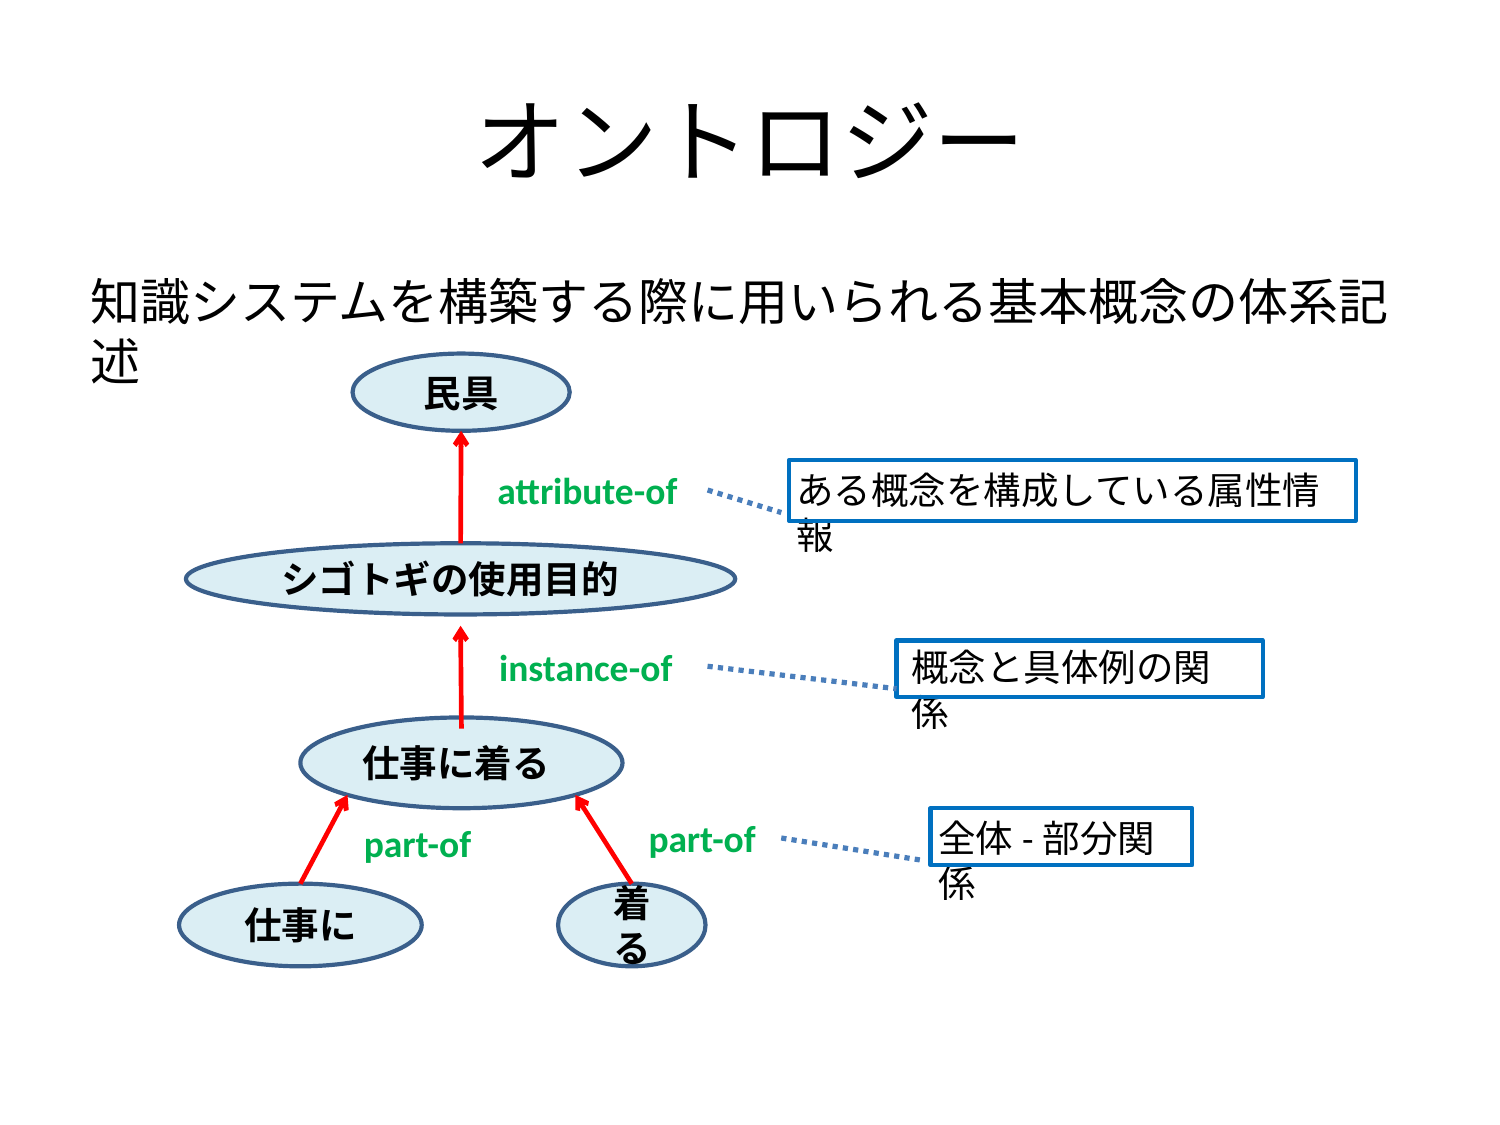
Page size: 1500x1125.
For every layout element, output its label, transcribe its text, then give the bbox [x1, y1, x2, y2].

text_box [928, 806, 1194, 867]
text_box ある概念を構成している属性情報 [781, 460, 1368, 565]
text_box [300, 794, 348, 884]
text_box シゴトギの使用目的 [183, 541, 738, 617]
text_box attribute-of [482, 460, 708, 520]
text_box [787, 458, 1358, 523]
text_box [575, 794, 632, 884]
text_box 仕事に [176, 881, 424, 969]
text_box 着る [555, 881, 708, 969]
text_box [894, 638, 1265, 699]
list 知識システムを構築する際に用いられる基本概念の体系記述 [75, 262, 1425, 1005]
text_box instance-of [484, 636, 708, 697]
text_box part-of [353, 813, 535, 873]
text_box 仕事に着る [298, 715, 625, 811]
text_box 全体-部分関係 [923, 808, 1207, 913]
title オントロジー [75, 45, 1425, 233]
text_box 概念と具体例の関係 [896, 699, 1263, 742]
text_box 民具 [350, 351, 572, 433]
text_box part-of [638, 808, 782, 868]
